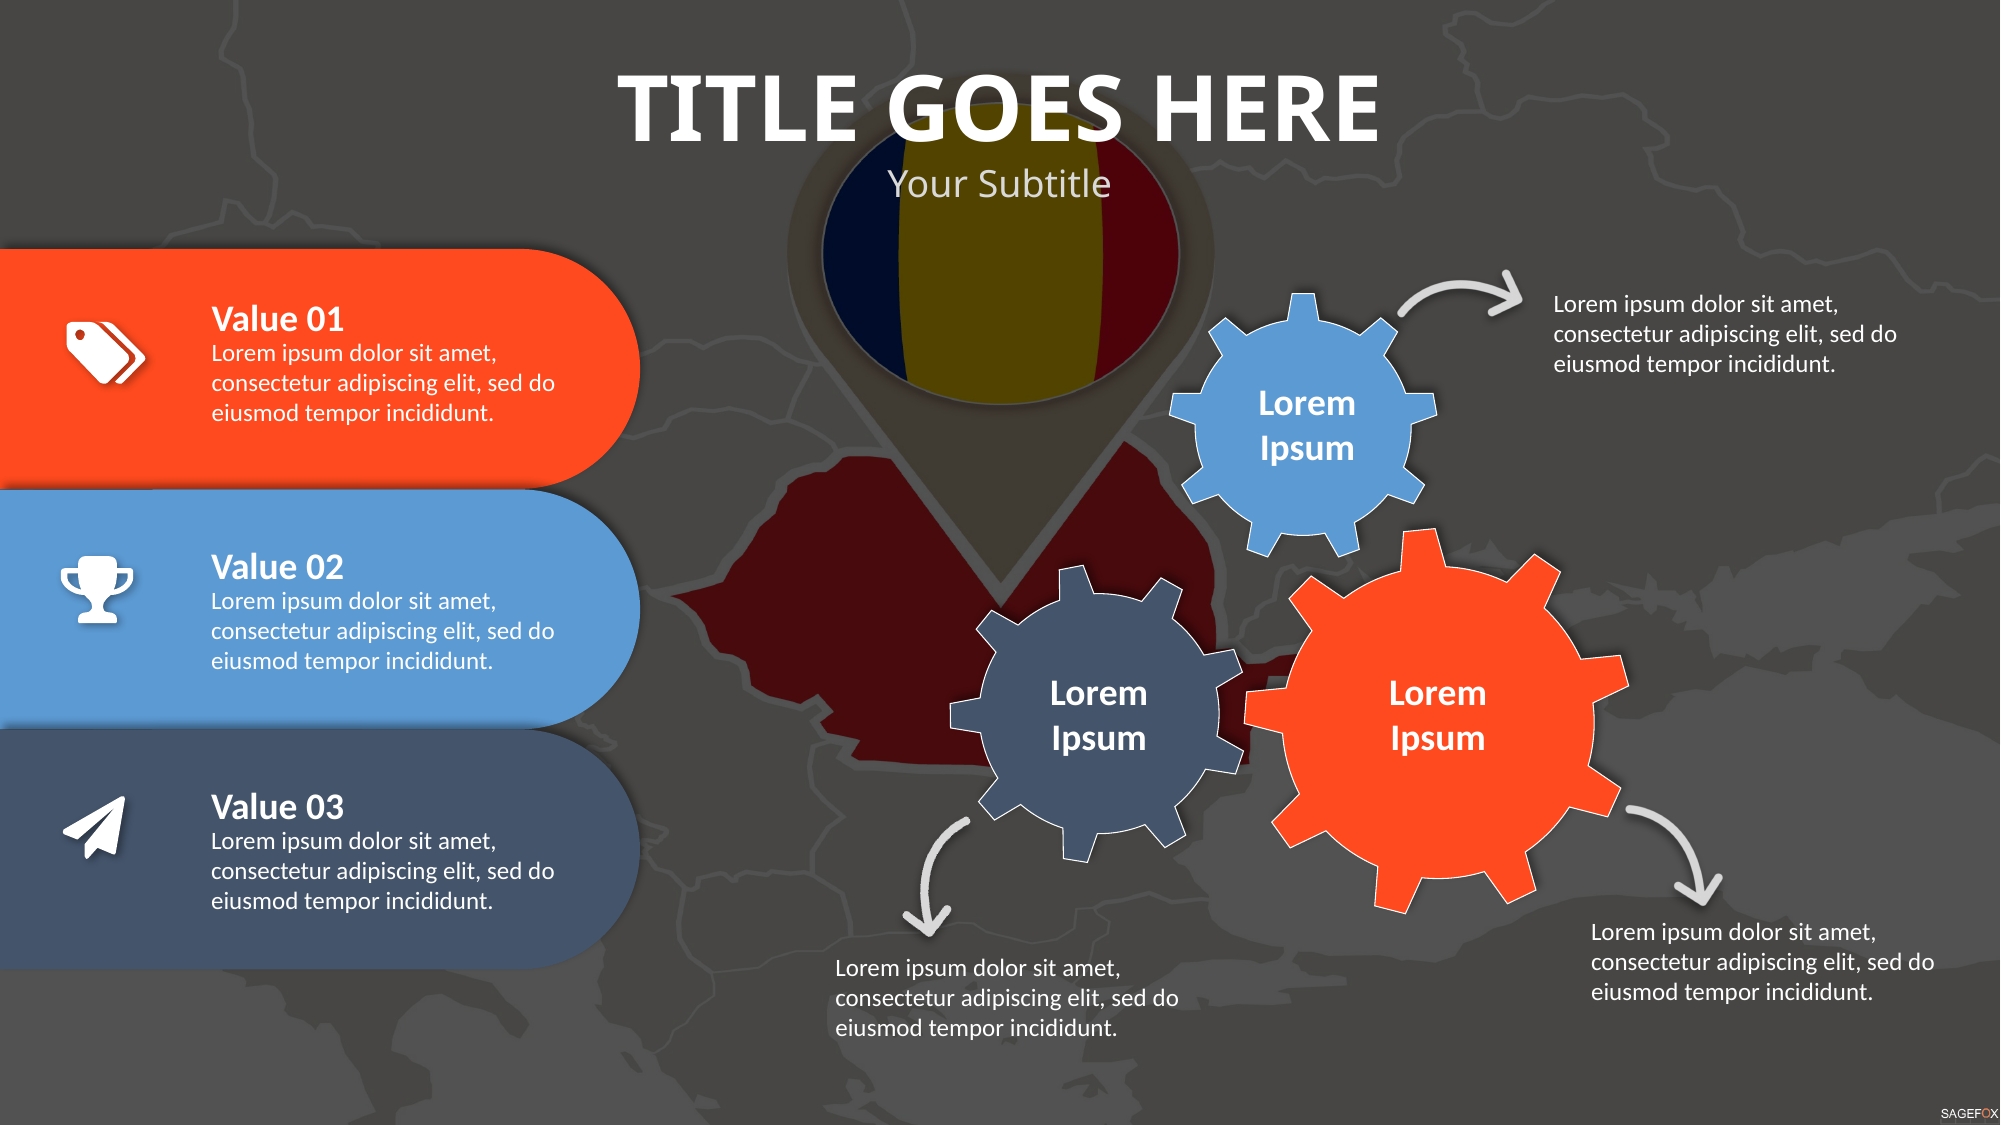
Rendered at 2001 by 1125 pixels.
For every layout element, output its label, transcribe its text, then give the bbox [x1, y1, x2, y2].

text_box [66, 321, 146, 384]
text_box [0, 728, 642, 971]
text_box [211, 782, 568, 916]
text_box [211, 293, 569, 427]
text_box Lorem ipsum dolor sit amet, consectetur adipiscing elit, sed do eiusmod tempor incididunt. [1553, 287, 1911, 378]
text_box Lorem ipsum dolor sit amet, consectetur adipiscing elit, sed do eiusmod tempor incididunt. [835, 951, 1192, 1042]
picture [0, 0, 2001, 1125]
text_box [949, 563, 1250, 864]
text_box [0, 247, 642, 483]
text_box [211, 542, 568, 676]
text_box TITLE GOES HERE Your Subtitle [548, 42, 1452, 212]
text_box Lorem ipsum dolor sit amet, consectetur adipiscing elit, sed do eiusmod tempor incididunt. [1591, 915, 1948, 1006]
text_box [62, 796, 125, 859]
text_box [1168, 292, 1439, 563]
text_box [1243, 527, 1634, 918]
text_box [60, 556, 134, 624]
text_box [0, 488, 642, 724]
